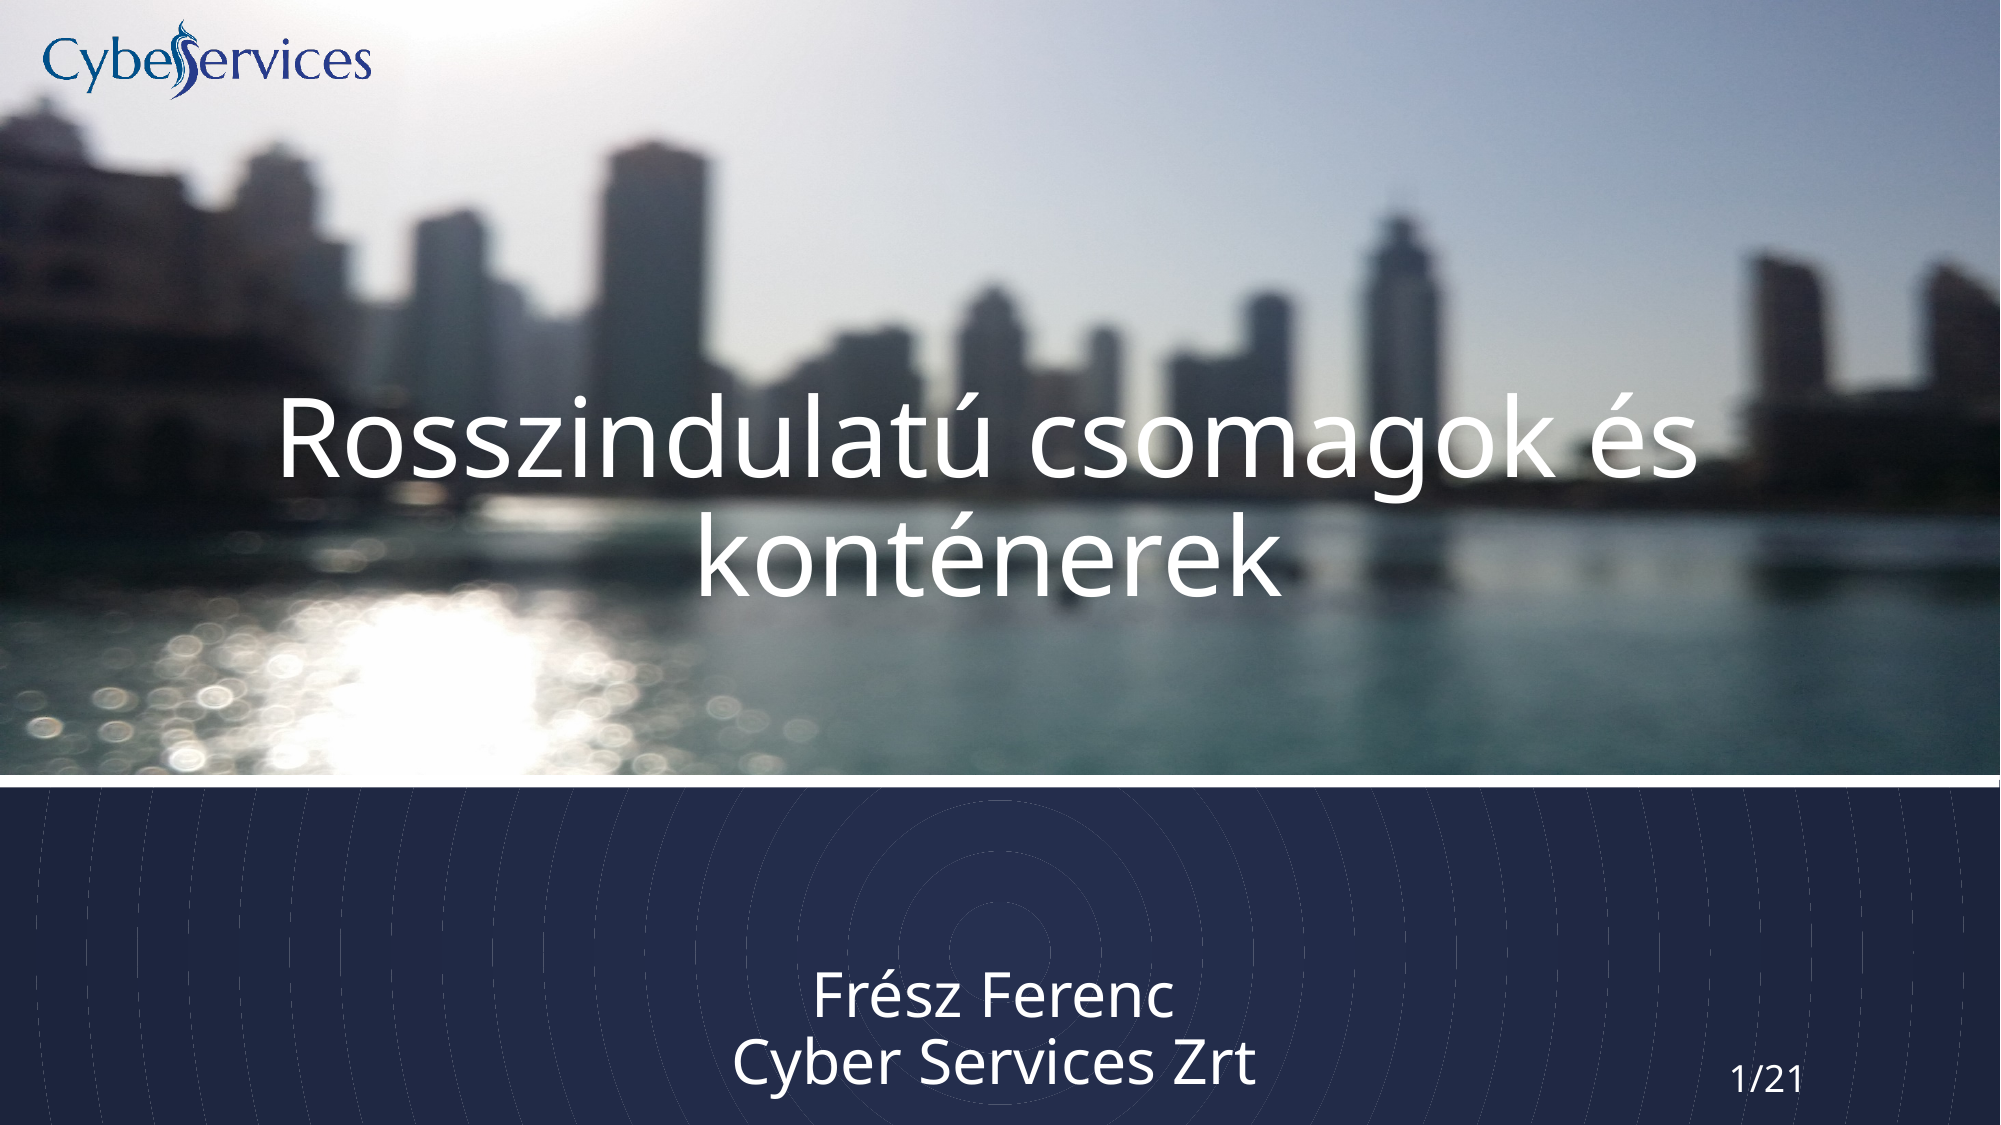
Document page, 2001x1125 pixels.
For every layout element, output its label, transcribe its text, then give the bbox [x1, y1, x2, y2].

text_box Rosszindulatú csomagok és konténerek [232, 297, 1744, 628]
picture [0, 0, 2000, 775]
text_box 1/21 [1713, 1047, 2000, 1114]
title Frész Ferenc Cyber Services Zrt [244, 822, 1744, 1106]
